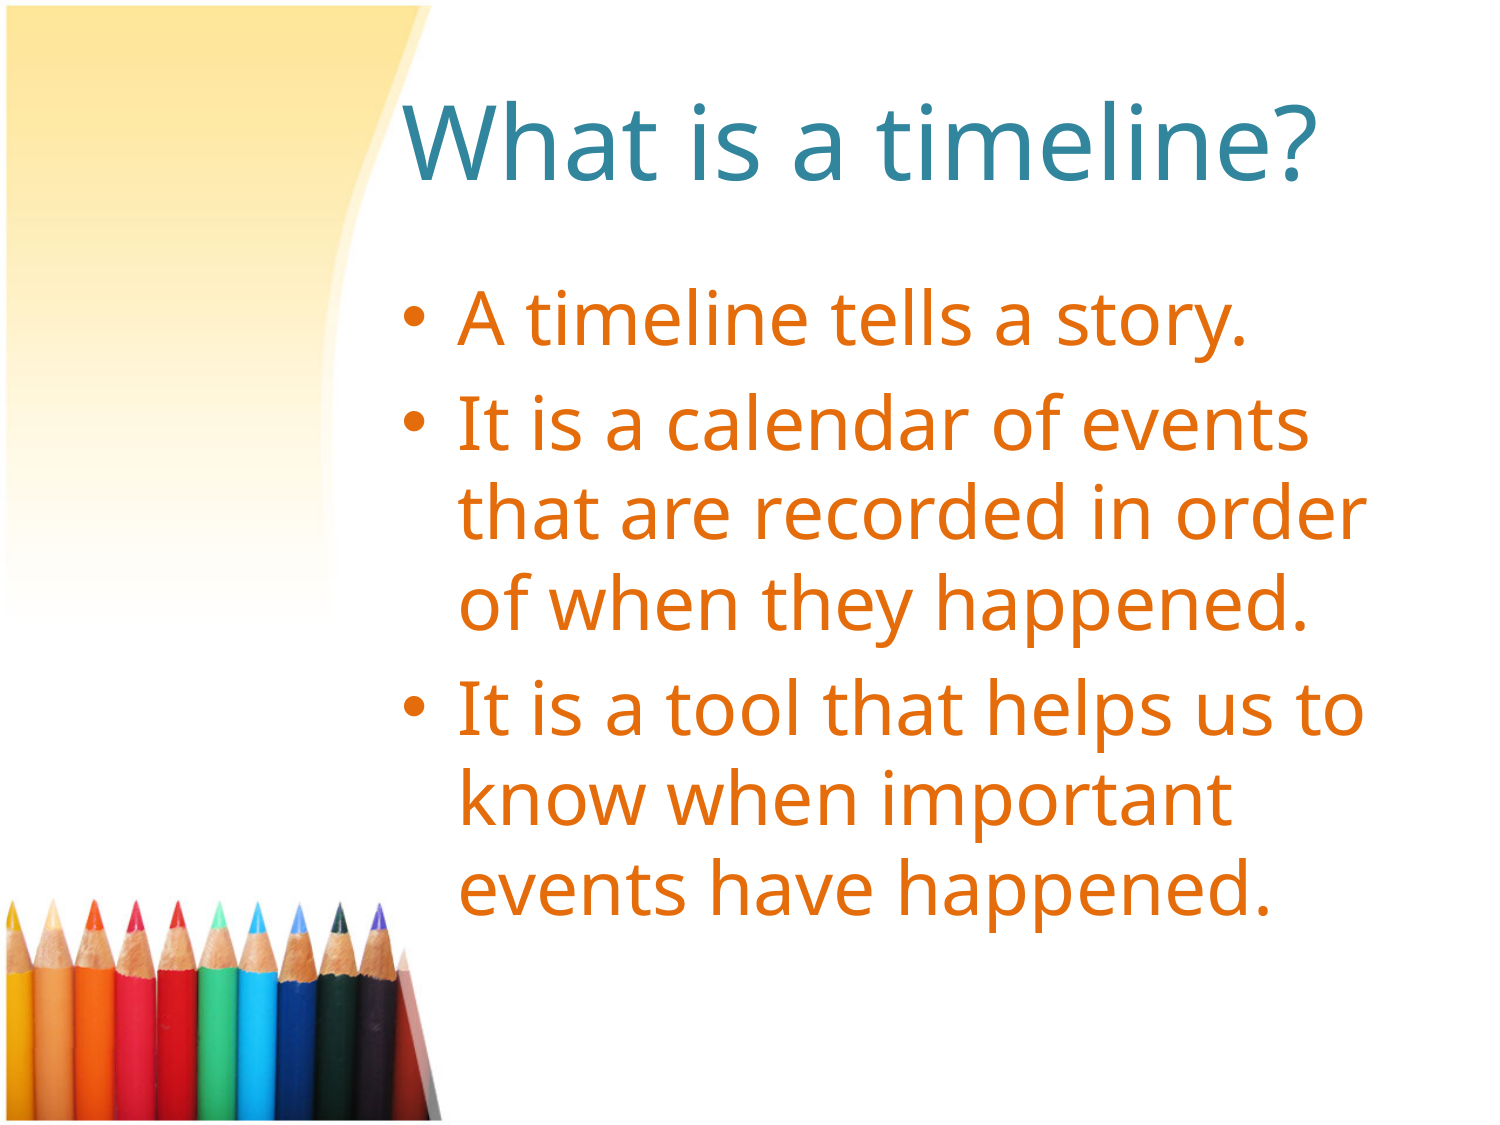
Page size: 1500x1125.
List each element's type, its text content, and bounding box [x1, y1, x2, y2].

list A timeline tells a story. It is a calendar of events that are recorded in order of when they happened. It is a tool that helps us to know when important events have happened. [386, 262, 1426, 1006]
picture [0, 0, 1500, 1125]
title What is a timeline? [386, 44, 1426, 233]
